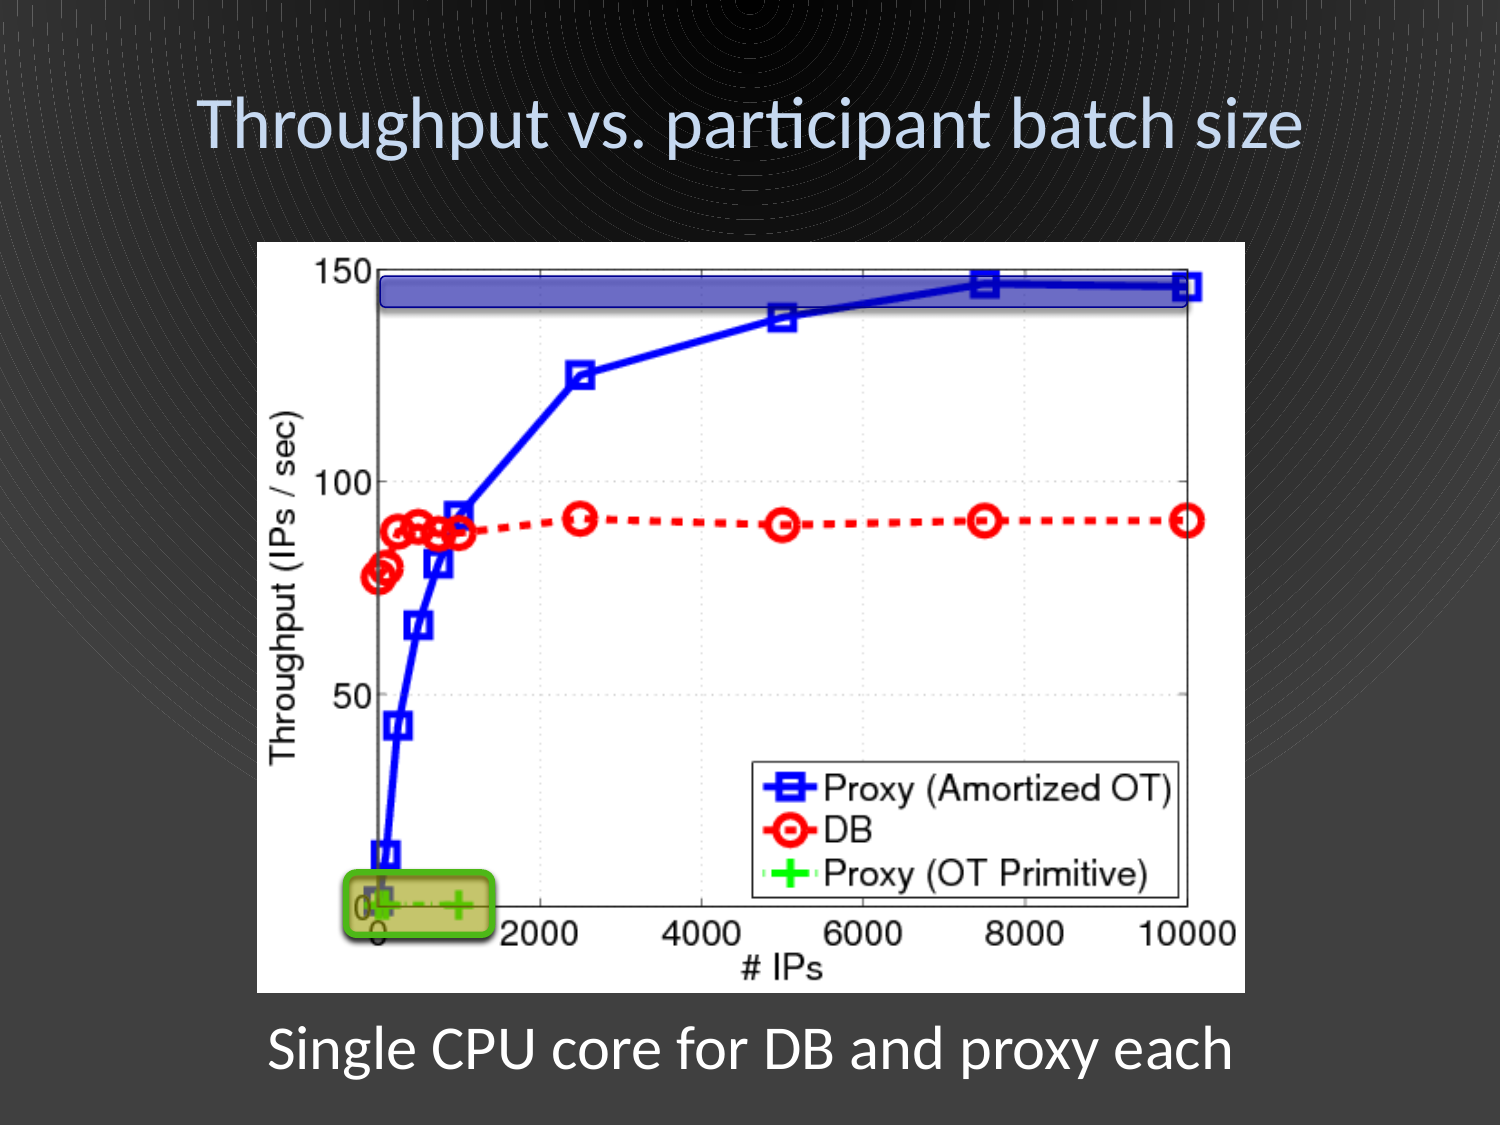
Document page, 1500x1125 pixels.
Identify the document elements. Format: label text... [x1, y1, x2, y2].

text_box Single CPU core for DB and proxy each [219, 999, 1283, 1100]
title Throughput vs. participant batch size [82, 37, 1420, 200]
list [256, 241, 1245, 993]
